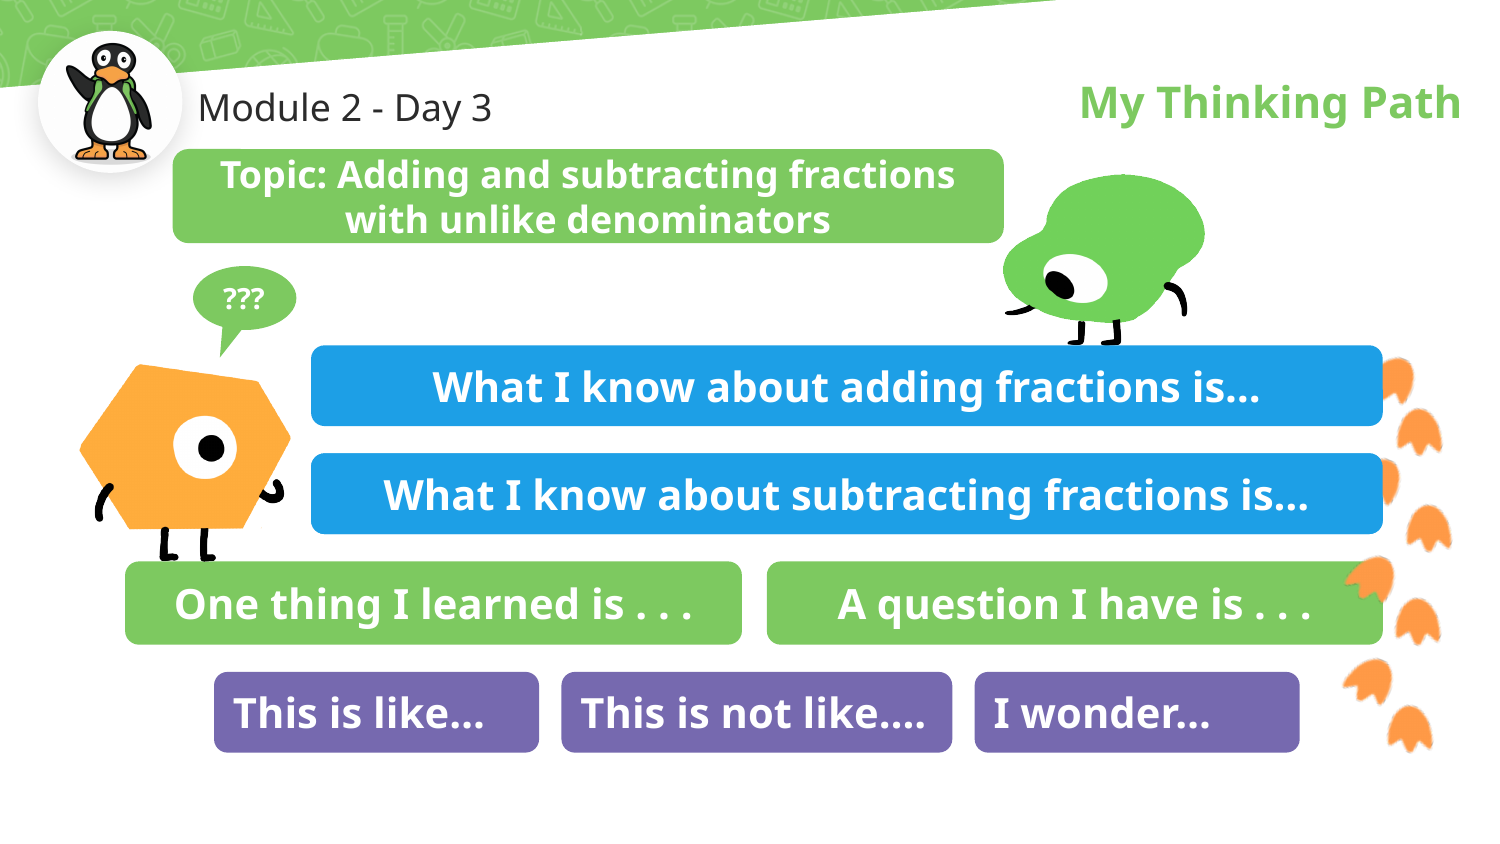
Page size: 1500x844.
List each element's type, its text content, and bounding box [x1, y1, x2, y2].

picture [1223, 318, 1500, 800]
text_box Topic: Adding and subtracting fractions with unlike denominators [172, 148, 1004, 244]
text_box ??? [192, 266, 297, 358]
text_box What I know about adding fractions is… [311, 345, 1291, 427]
text_box One thing I learned is . . . [125, 561, 742, 645]
picture [1003, 174, 1208, 346]
text_box My Thinking Path [704, 60, 1478, 143]
text_box This is like… [214, 671, 540, 753]
text_box What I know about subtracting fractions is… [311, 453, 1291, 535]
text_box A question I have is . . . [766, 561, 1287, 645]
list Module 2 - Day 3 [189, 65, 641, 147]
text_box This is not like…. [561, 671, 953, 753]
picture [78, 363, 291, 562]
picture [0, 0, 1046, 174]
text_box I wonder… [974, 671, 1291, 753]
